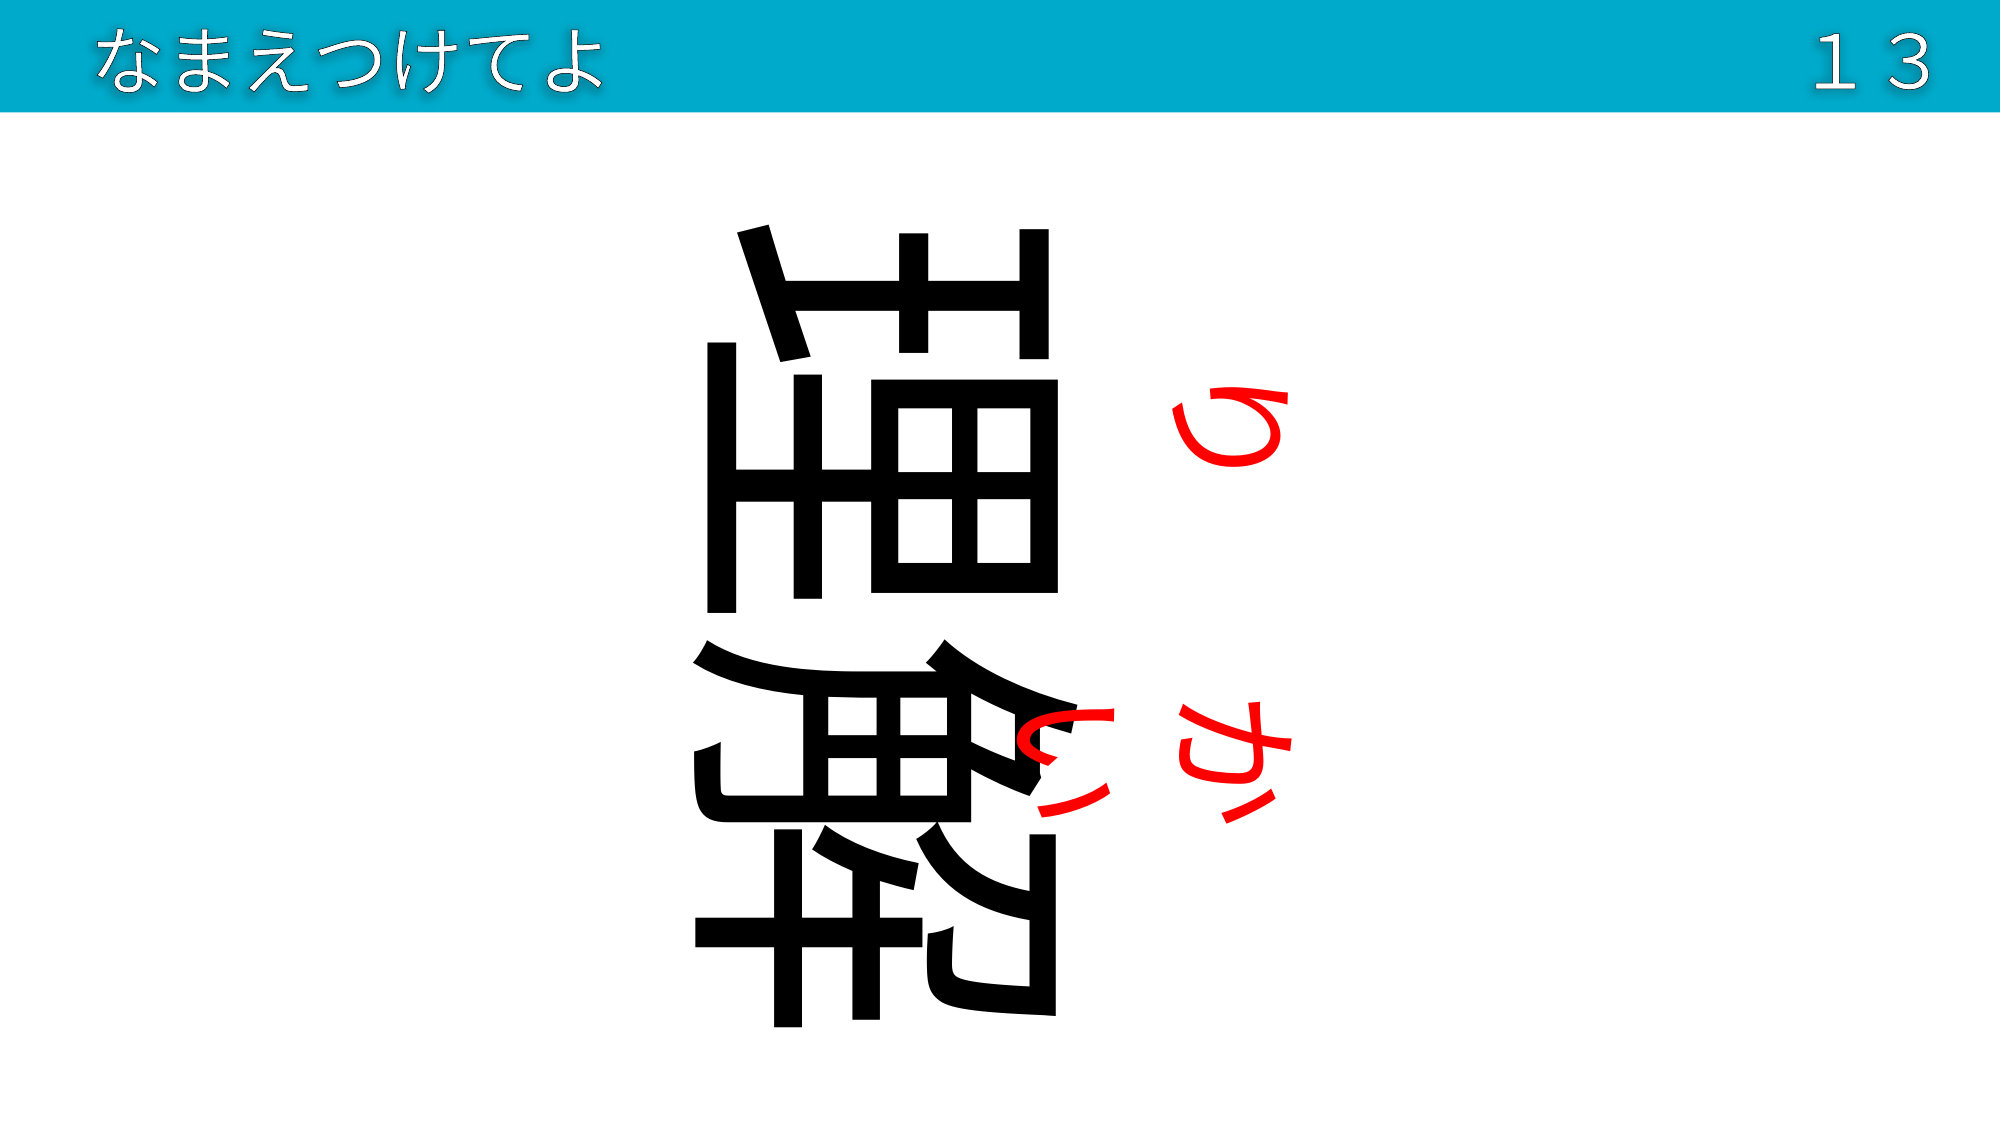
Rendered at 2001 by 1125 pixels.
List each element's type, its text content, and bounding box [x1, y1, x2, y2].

text_box り [1127, 343, 1325, 498]
text_box かい [1131, 677, 1328, 970]
text_box １３ [1782, 6, 1963, 112]
text_box [0, 0, 2000, 113]
text_box 理解 [616, 195, 1152, 1125]
text_box なまえつけてよ [75, 6, 1225, 112]
